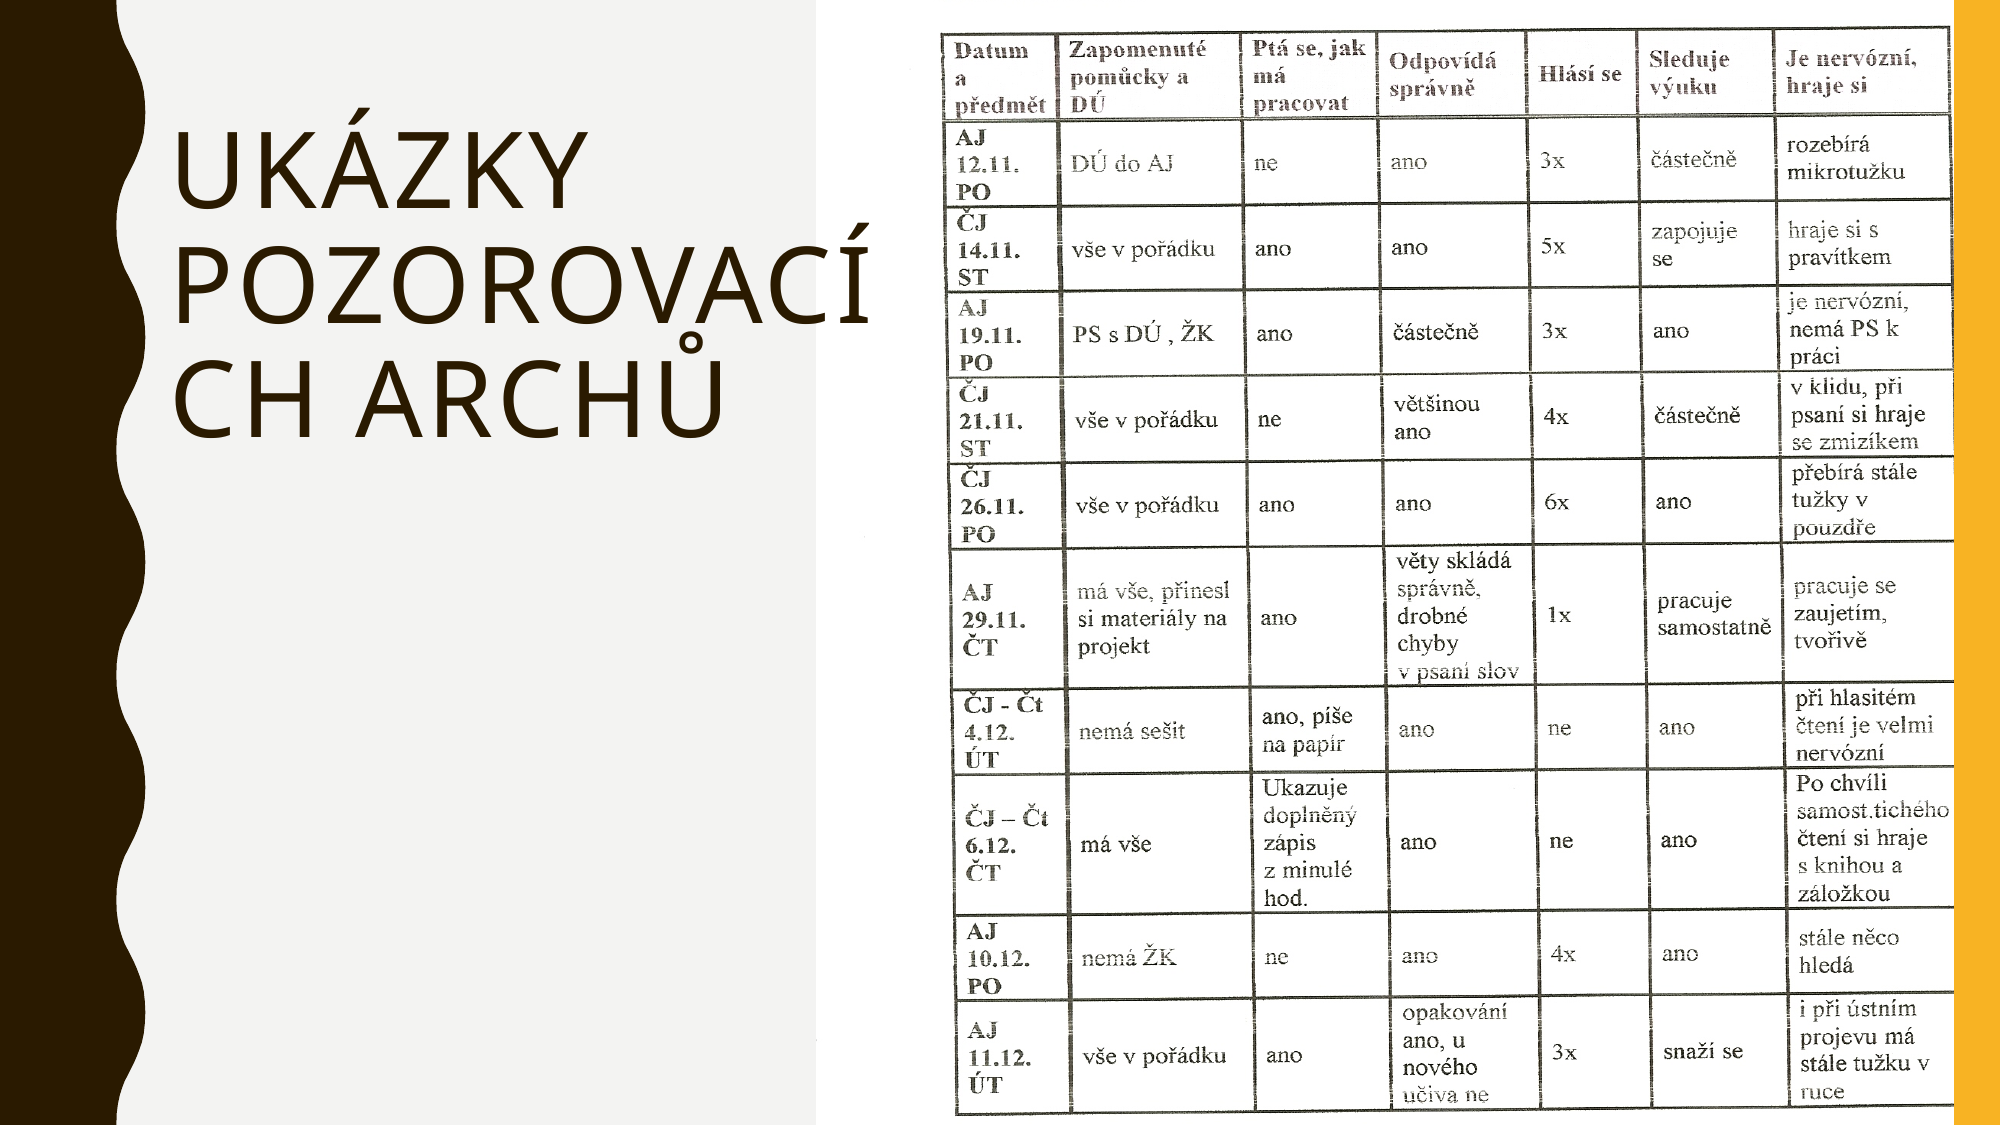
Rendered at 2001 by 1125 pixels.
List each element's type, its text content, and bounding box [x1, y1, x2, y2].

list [816, 0, 1953, 1125]
text_box Ukázky pozorovacích archů [154, 109, 816, 518]
